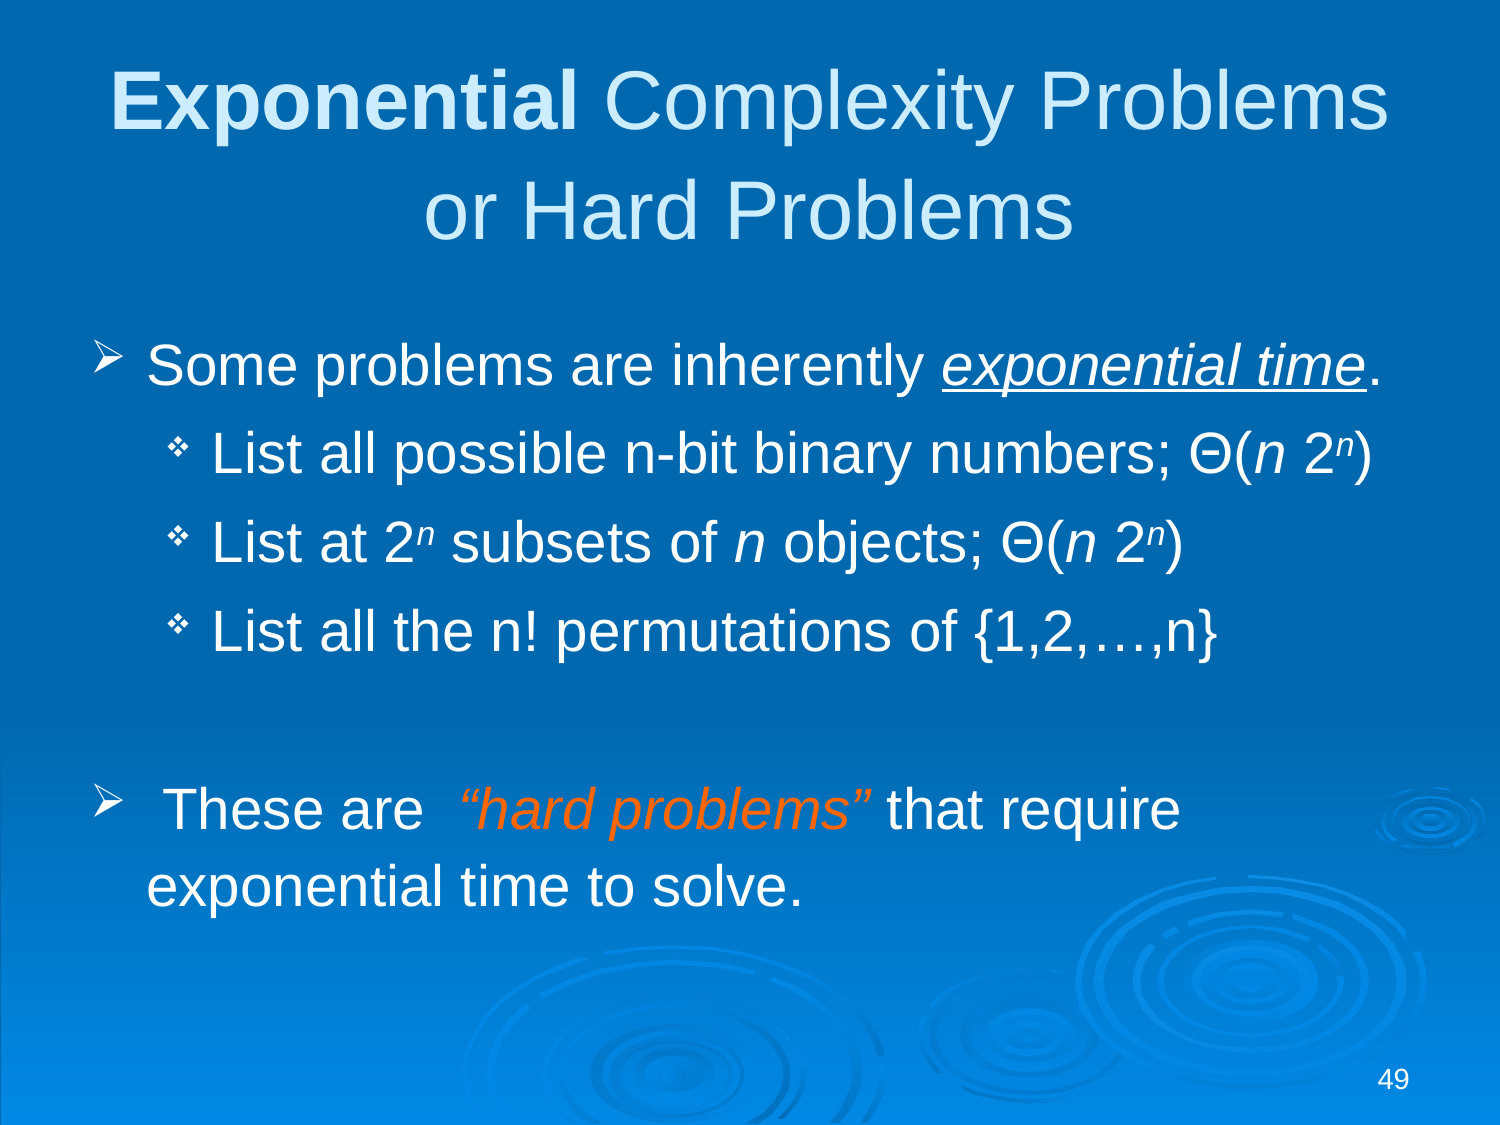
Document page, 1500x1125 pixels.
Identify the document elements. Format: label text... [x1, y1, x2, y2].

slide_number 49 [1074, 1024, 1426, 1103]
title Exponential Complexity Problems or Hard Problems [74, 37, 1426, 255]
list Some problems are inherently exponential time. List all possible n-bit binary numbers; Θ(n 2n) List at 2n subsets of n objects; Θ(n 2n) List all the n! permutations of {1,2,…,n} These are “hard problems” that require exponential time to solve. [74, 312, 1426, 988]
